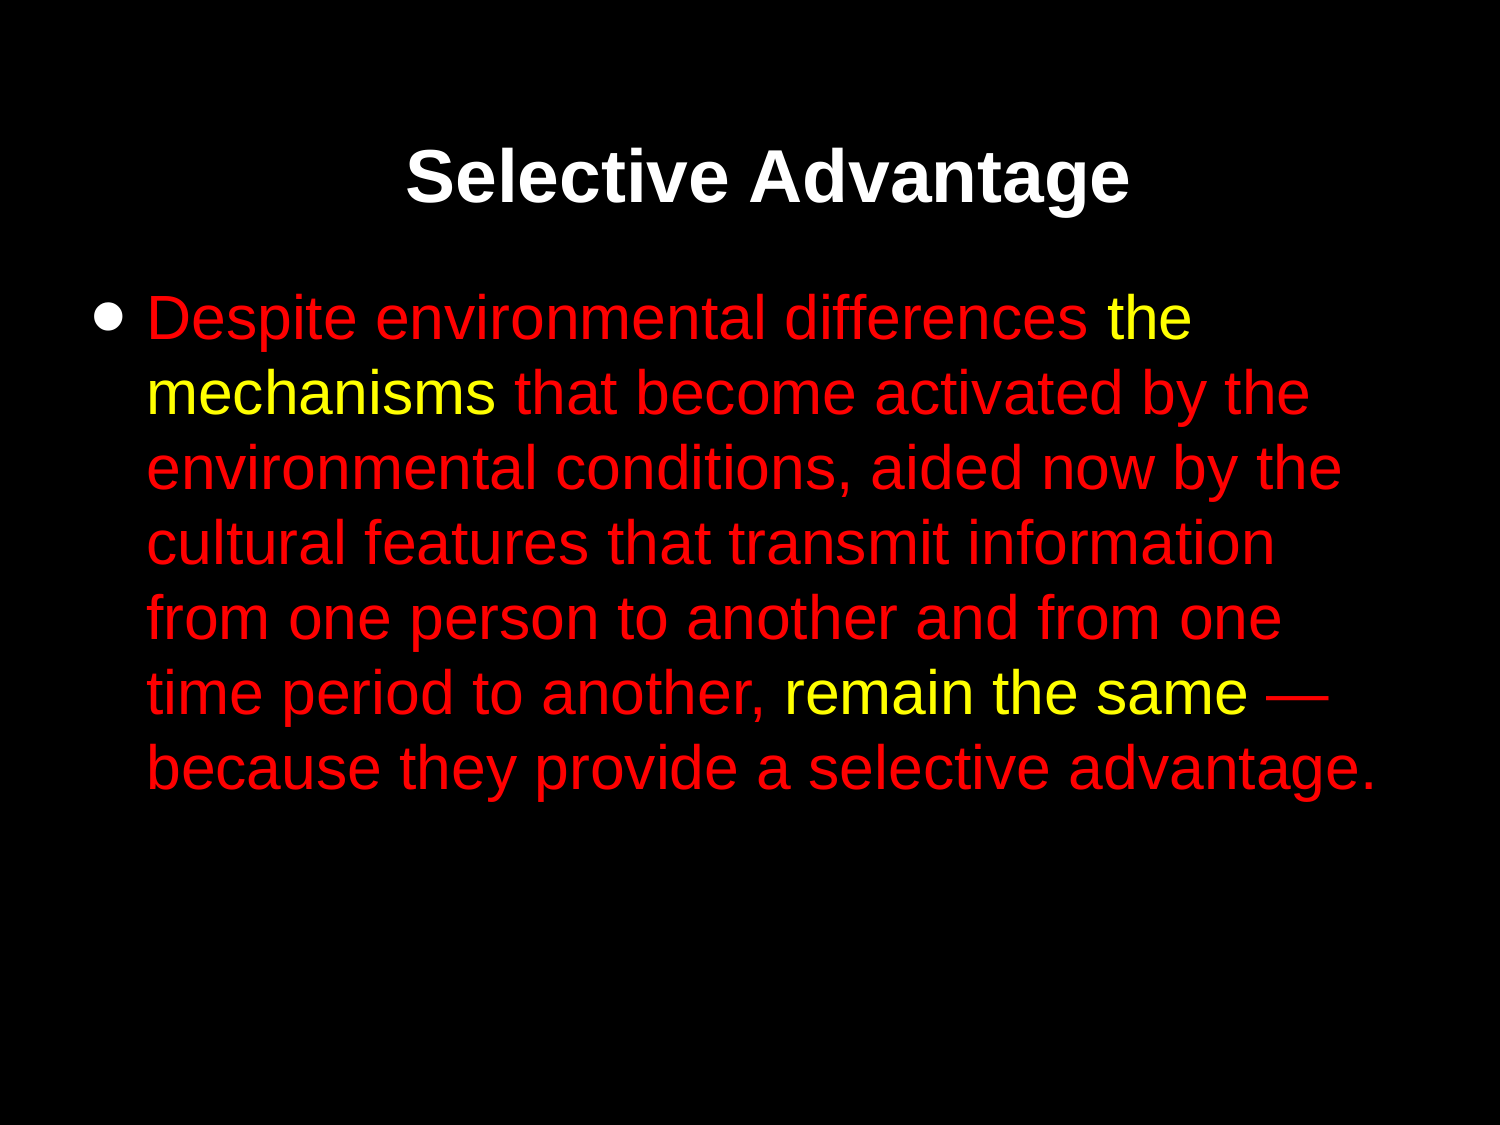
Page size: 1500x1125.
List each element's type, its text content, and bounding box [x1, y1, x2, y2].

title Selective Advantage [75, 45, 1425, 233]
list Despite environmental differences the mechanisms that become activated by the environmental conditions, aided now by the cultural features that transmit information from one person to another and from one time period to another, remain the same —because they provide a selective advantage. [75, 262, 1425, 1078]
